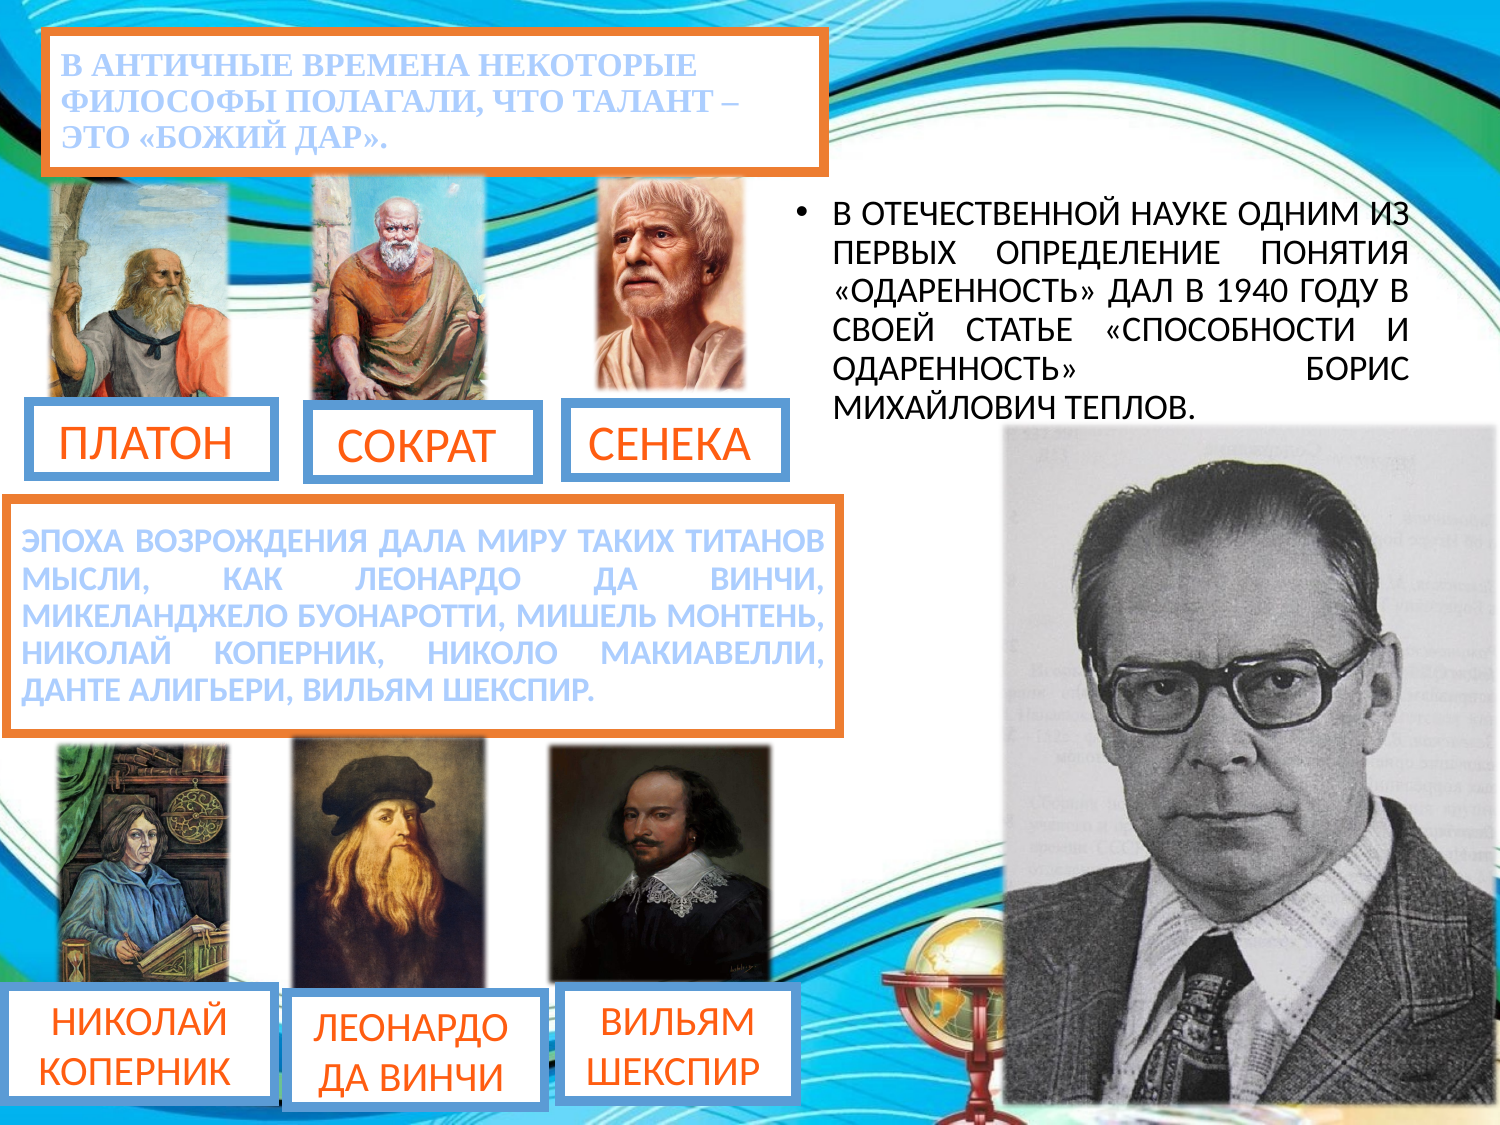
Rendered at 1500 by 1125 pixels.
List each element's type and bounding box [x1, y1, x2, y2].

picture [998, 420, 1500, 1109]
picture [592, 172, 749, 394]
picture [287, 732, 490, 1003]
picture [307, 170, 490, 415]
list [0, 0, 1500, 1125]
picture [544, 740, 776, 988]
picture [53, 740, 233, 995]
picture [45, 178, 232, 415]
